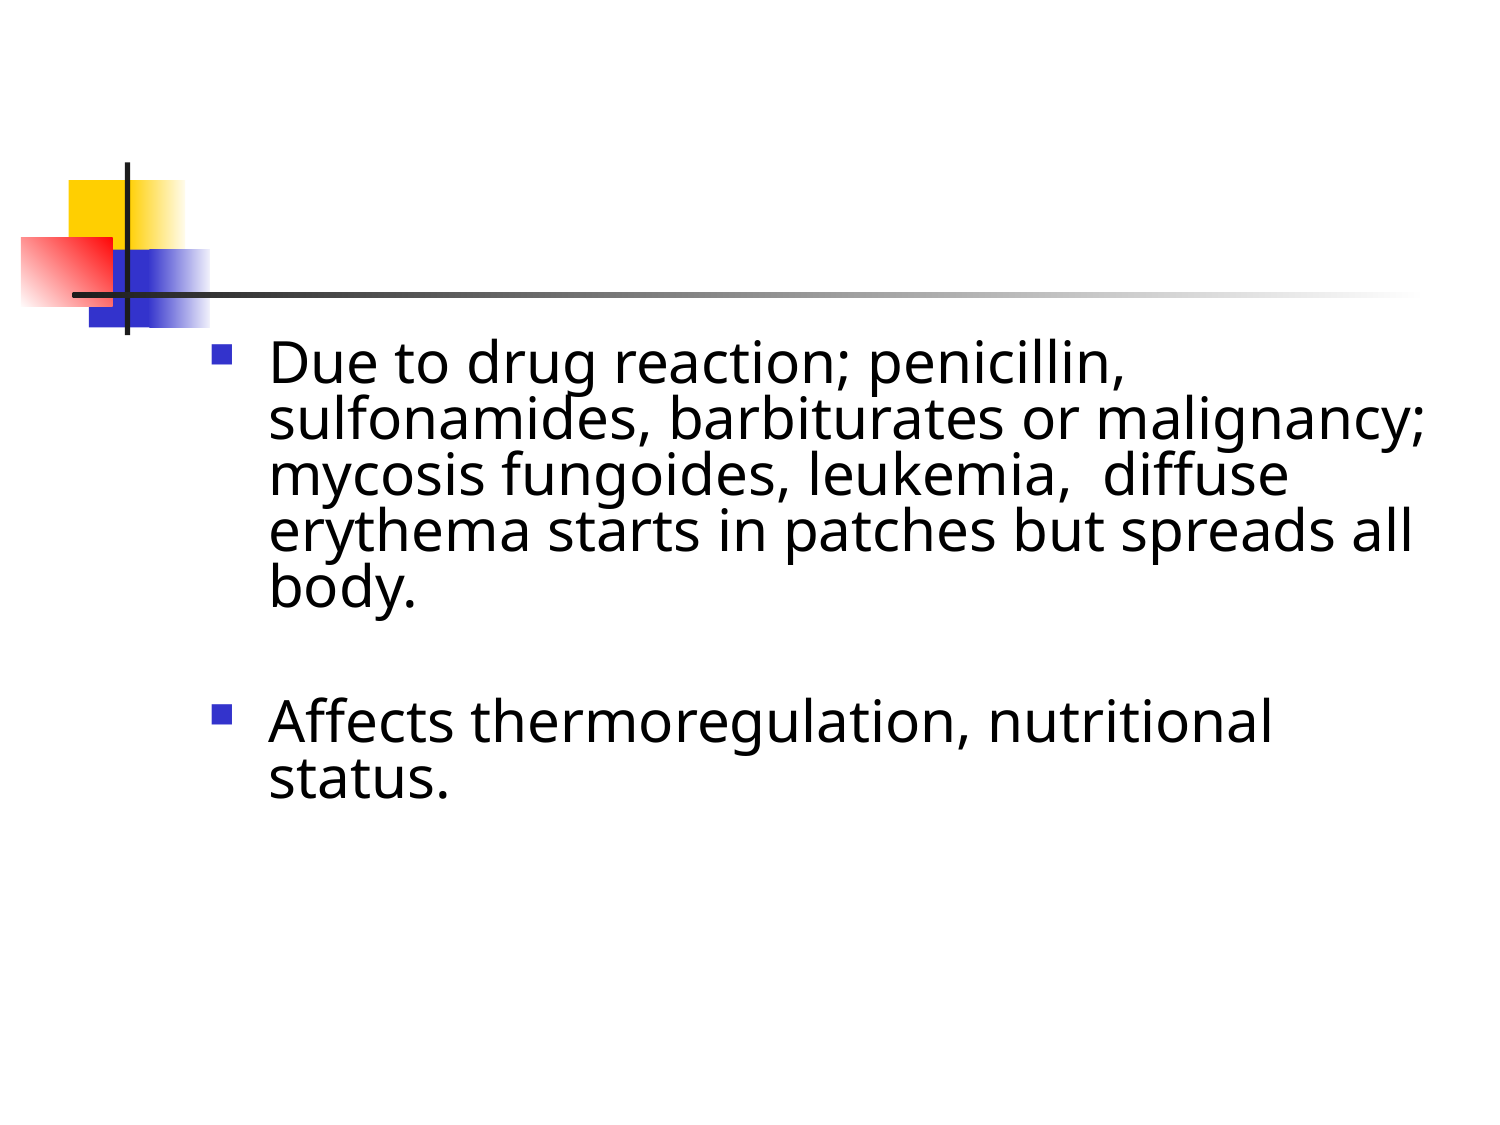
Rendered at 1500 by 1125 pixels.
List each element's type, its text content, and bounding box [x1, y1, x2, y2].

list Due to drug reaction; penicillin, sulfonamides, barbiturates or malignancy; mycosis fungoides, leukemia, diffuse erythema starts in patches but spreads all body. Affects thermoregulation, nutritional status. [193, 331, 1469, 1006]
